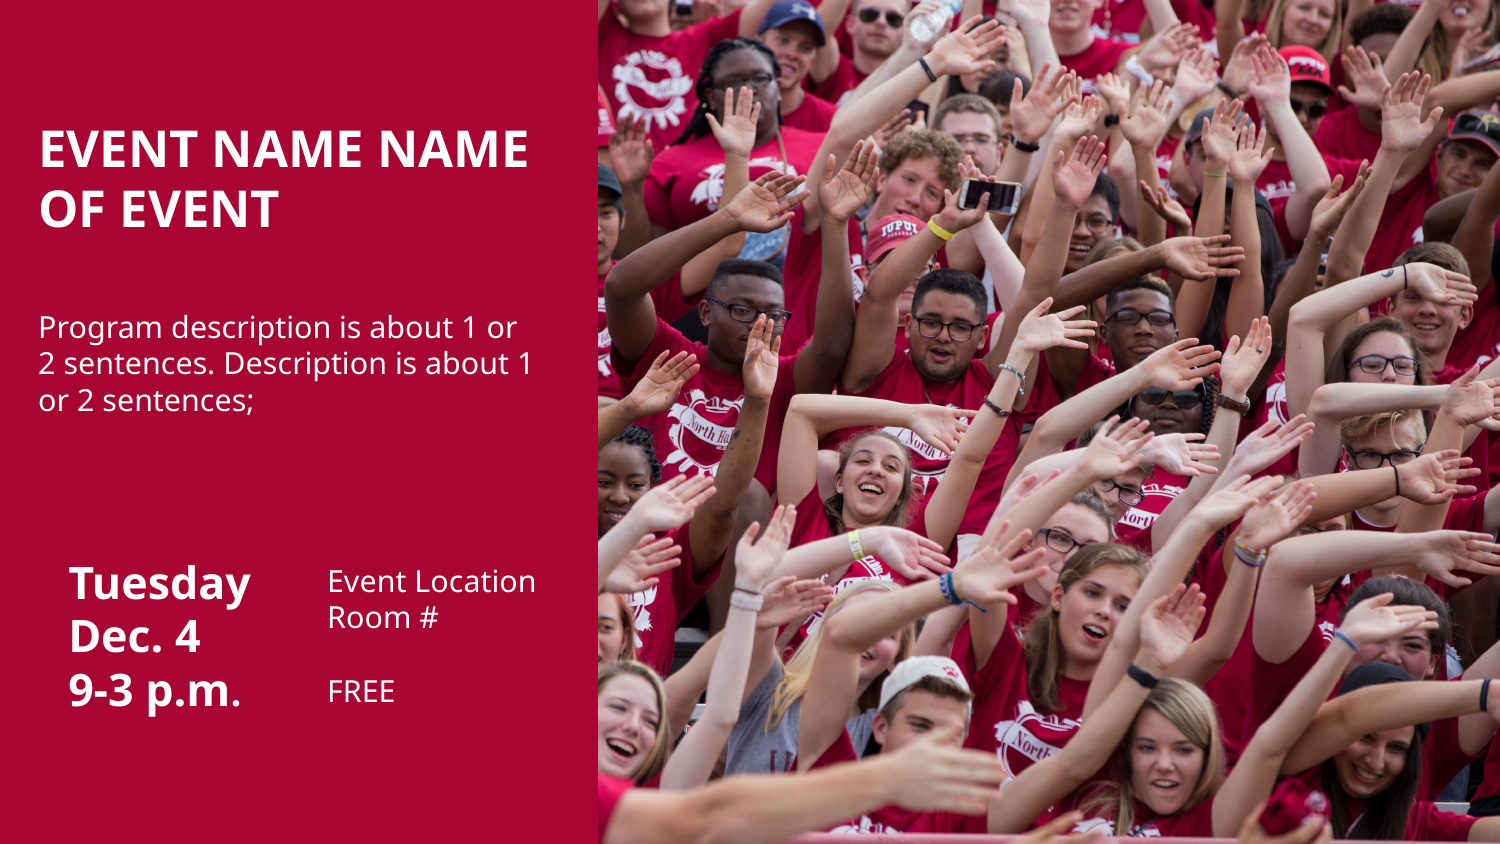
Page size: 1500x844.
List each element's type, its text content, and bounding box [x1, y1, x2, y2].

text_box EVENT NAME NAME OF EVENT [23, 108, 581, 246]
text_box Event Location Room # FREE [312, 554, 570, 716]
picture [0, 0, 1500, 844]
text_box Tuesday Dec. 4 9-3 p.m. [53, 547, 284, 723]
text_box Program description is about 1 or 2 sentences. Description is about 1 or 2 sentences; [23, 300, 553, 425]
